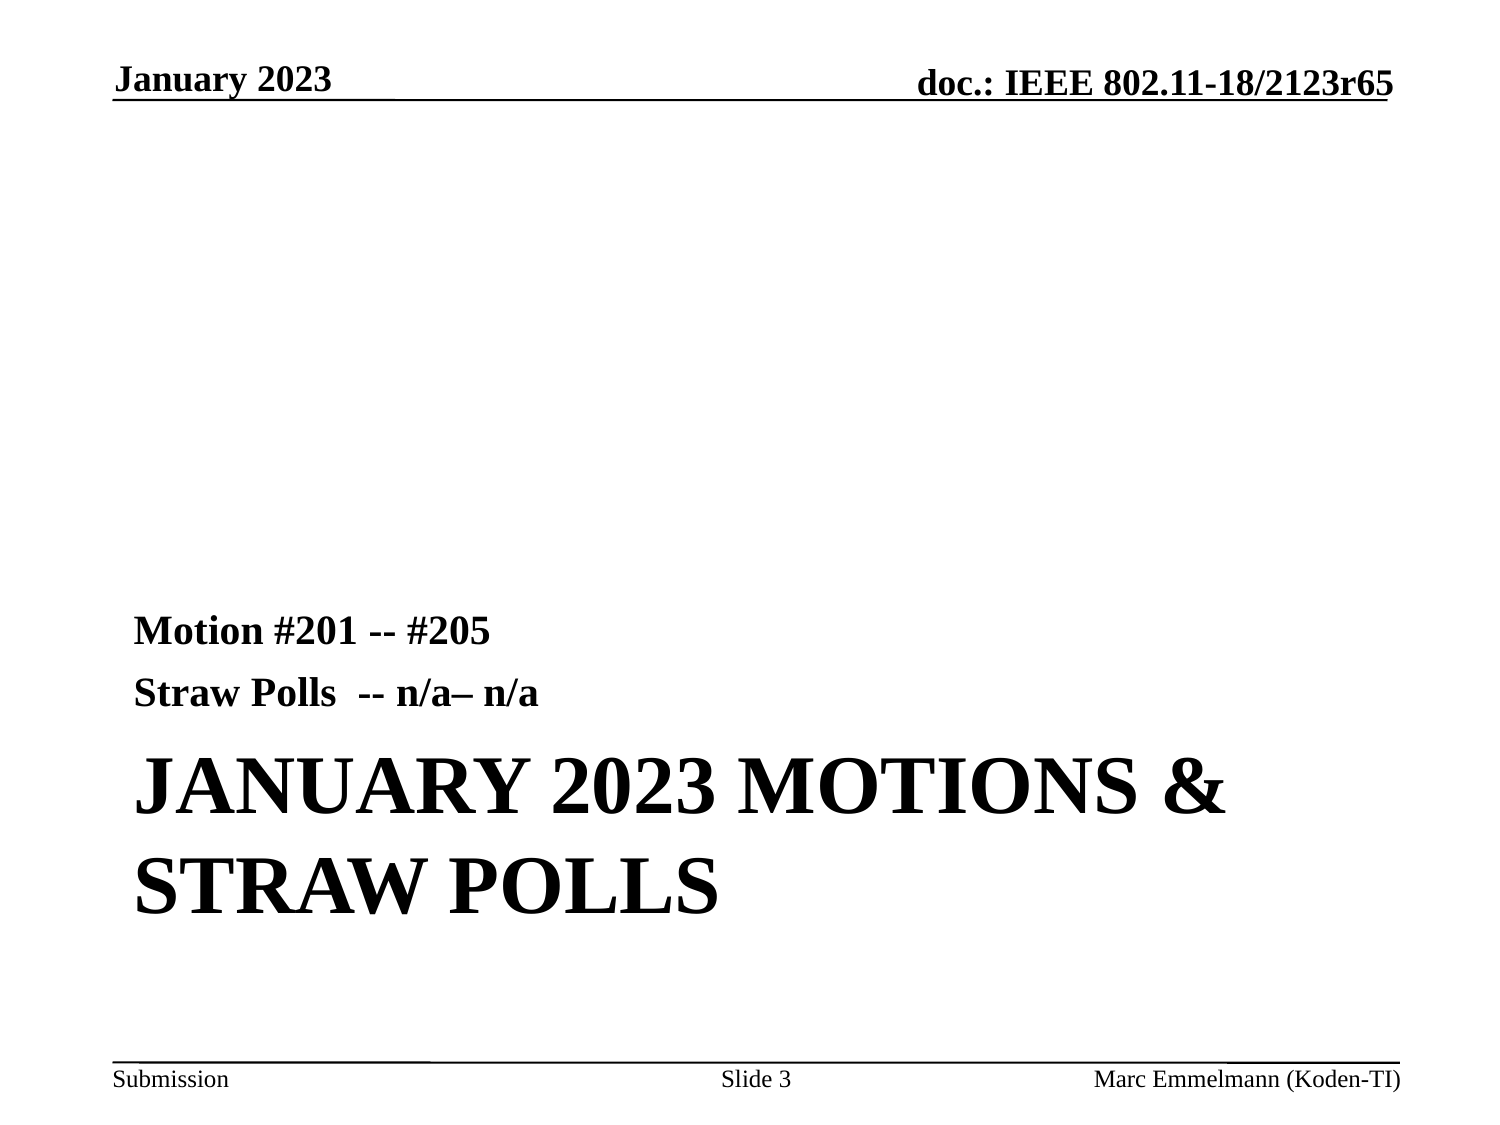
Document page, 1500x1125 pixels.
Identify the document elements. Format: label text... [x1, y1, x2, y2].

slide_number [114, 54, 423, 100]
title January 2023 Motions & Straw Polls [118, 724, 1394, 947]
slide_number Slide 3 [712, 1061, 800, 1123]
footer Marc Emmelmann (Koden-TI) [878, 1061, 1402, 1093]
list Motion #201 -- #205 Straw Polls -- n/a– n/a [118, 476, 1394, 724]
